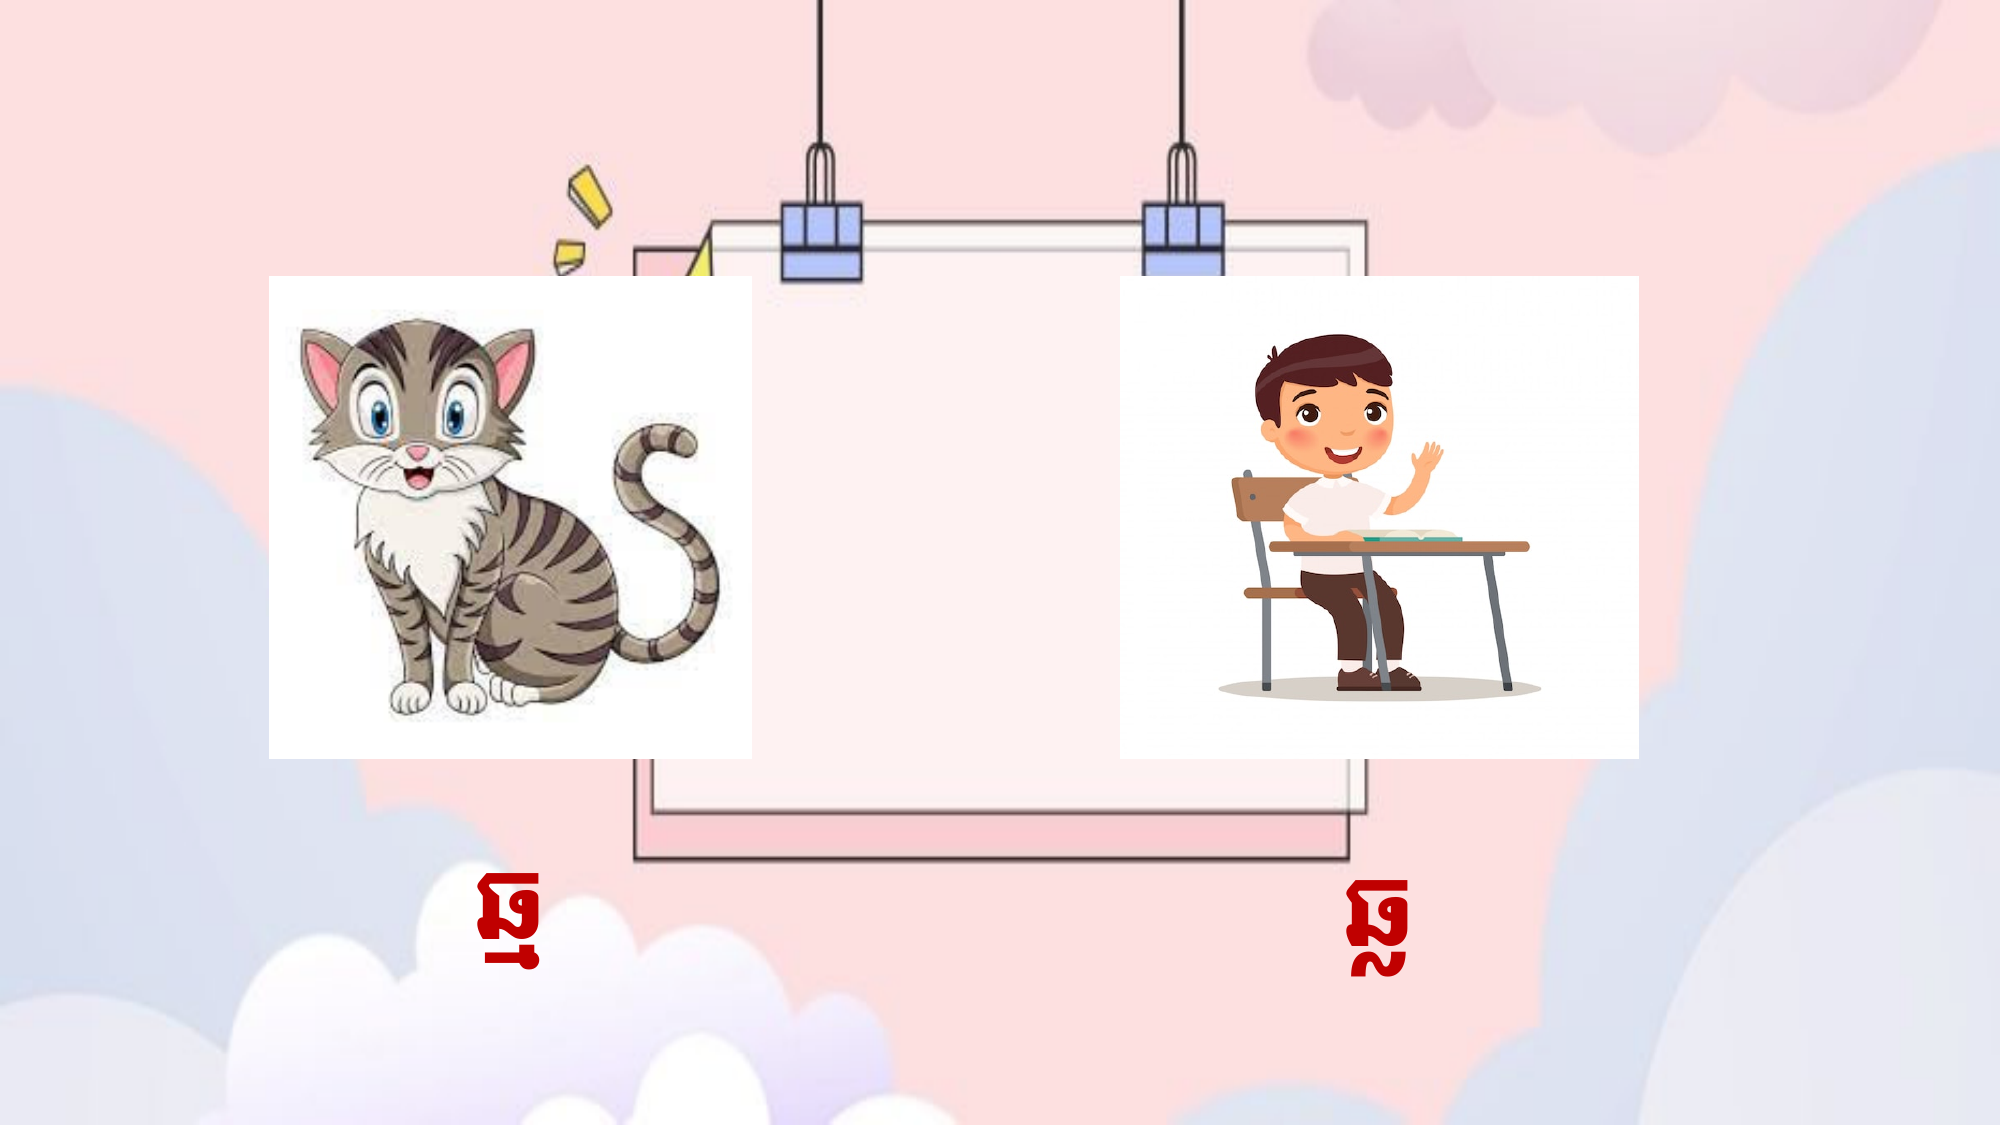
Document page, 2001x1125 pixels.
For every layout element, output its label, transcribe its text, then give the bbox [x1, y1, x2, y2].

text_box ឆ្ល [1253, 759, 1506, 992]
picture [269, 276, 752, 759]
text_box ឆ្ម [327, 759, 694, 979]
picture [1120, 276, 1639, 759]
